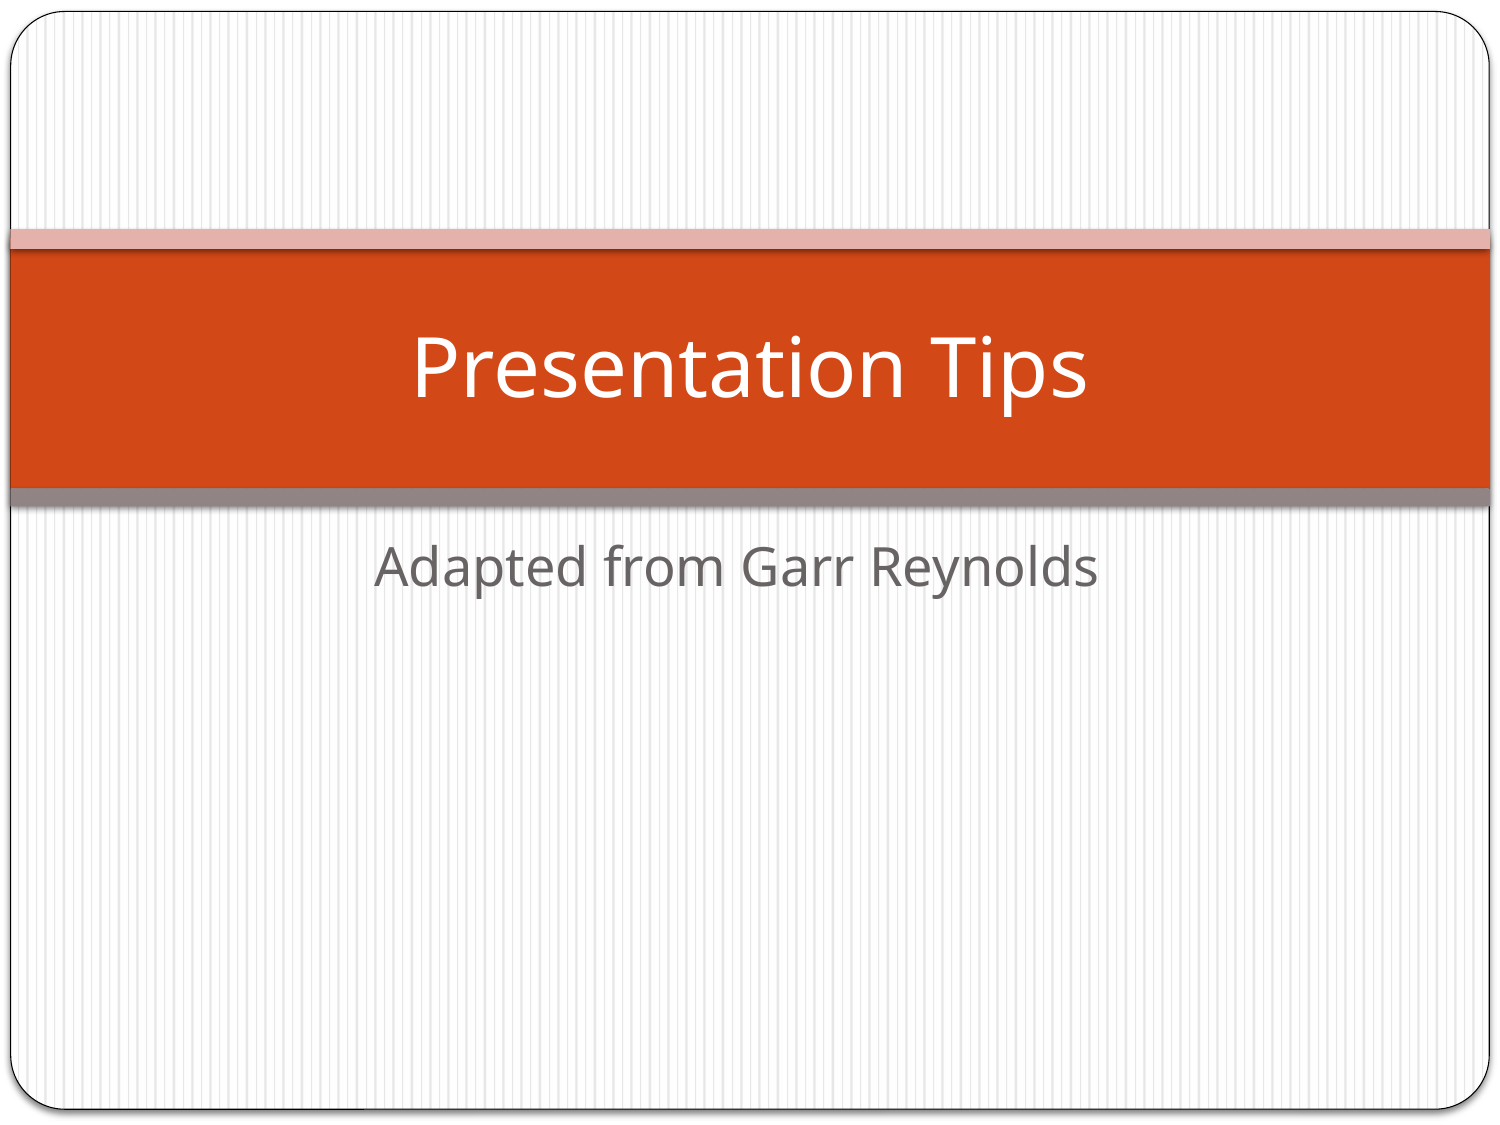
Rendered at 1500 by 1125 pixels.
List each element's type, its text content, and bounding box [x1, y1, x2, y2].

title Presentation Tips [75, 247, 1425, 489]
subtitle Adapted from Garr Reynolds [212, 525, 1263, 788]
